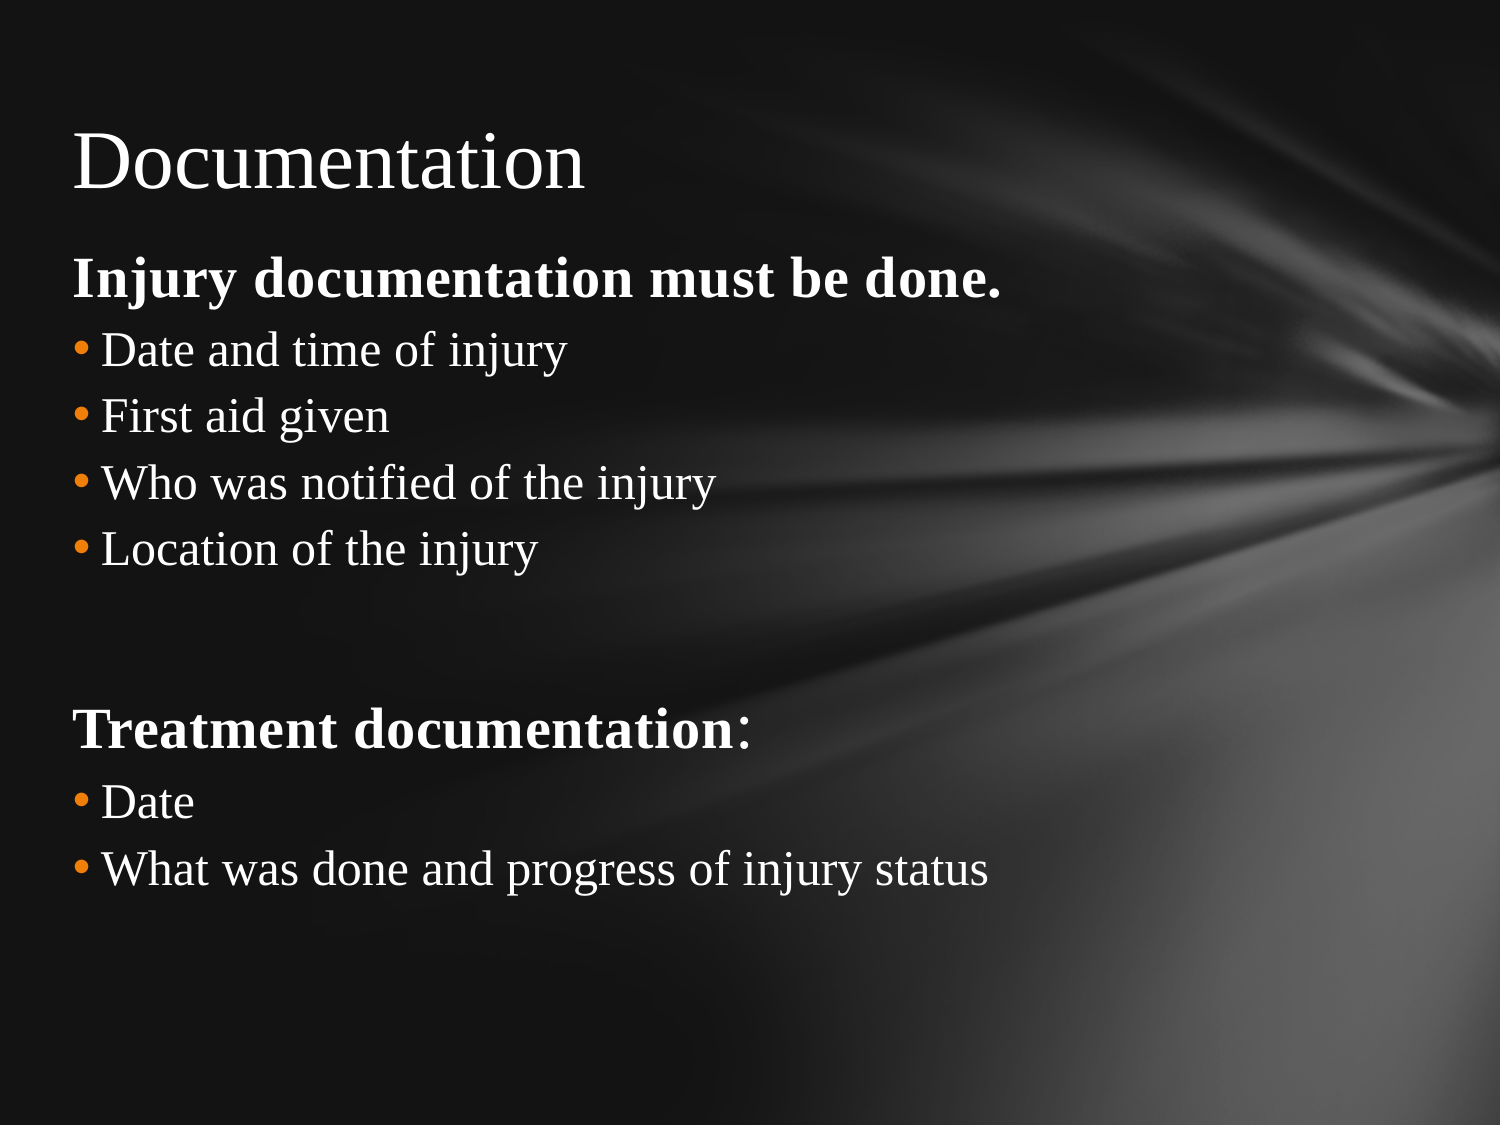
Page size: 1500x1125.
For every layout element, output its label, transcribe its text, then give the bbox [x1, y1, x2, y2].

title Documentation [57, 37, 1318, 213]
list Injury documentation must be done. Date and time of injury First aid given Who was notified of the injury Location of the injury Treatment documentation: Date What was done and progress of injury status [57, 239, 1318, 1015]
